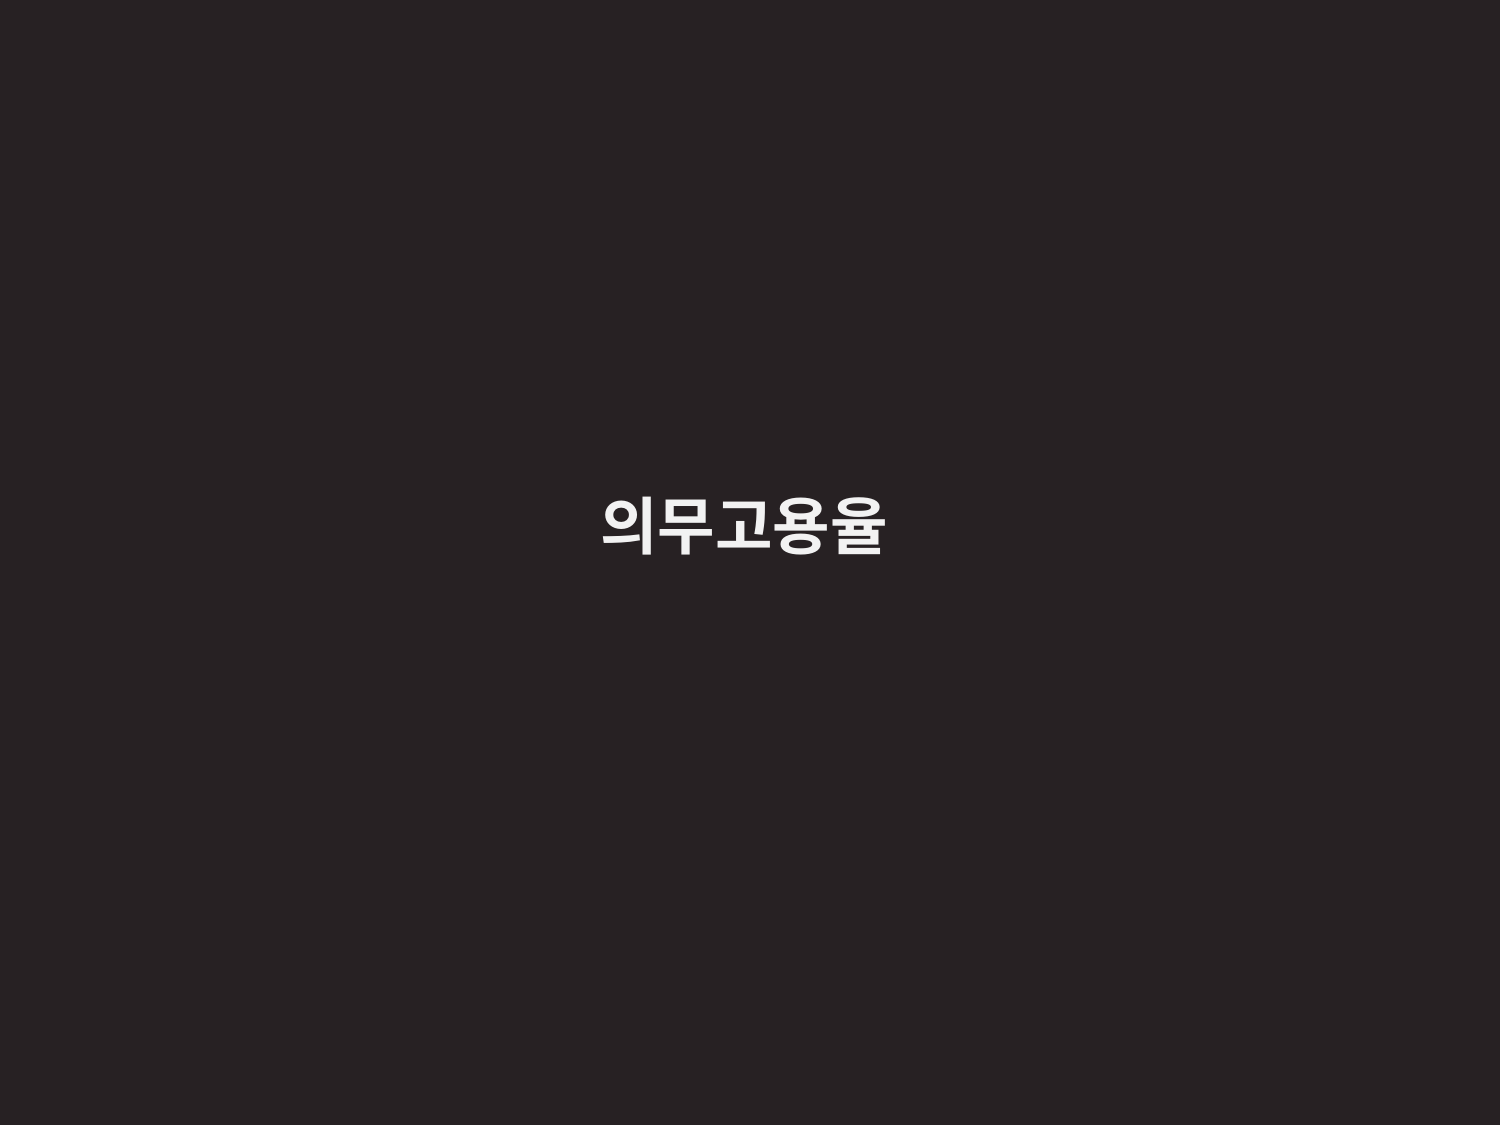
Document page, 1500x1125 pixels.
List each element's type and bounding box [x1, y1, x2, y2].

text_box [454, 479, 1034, 619]
